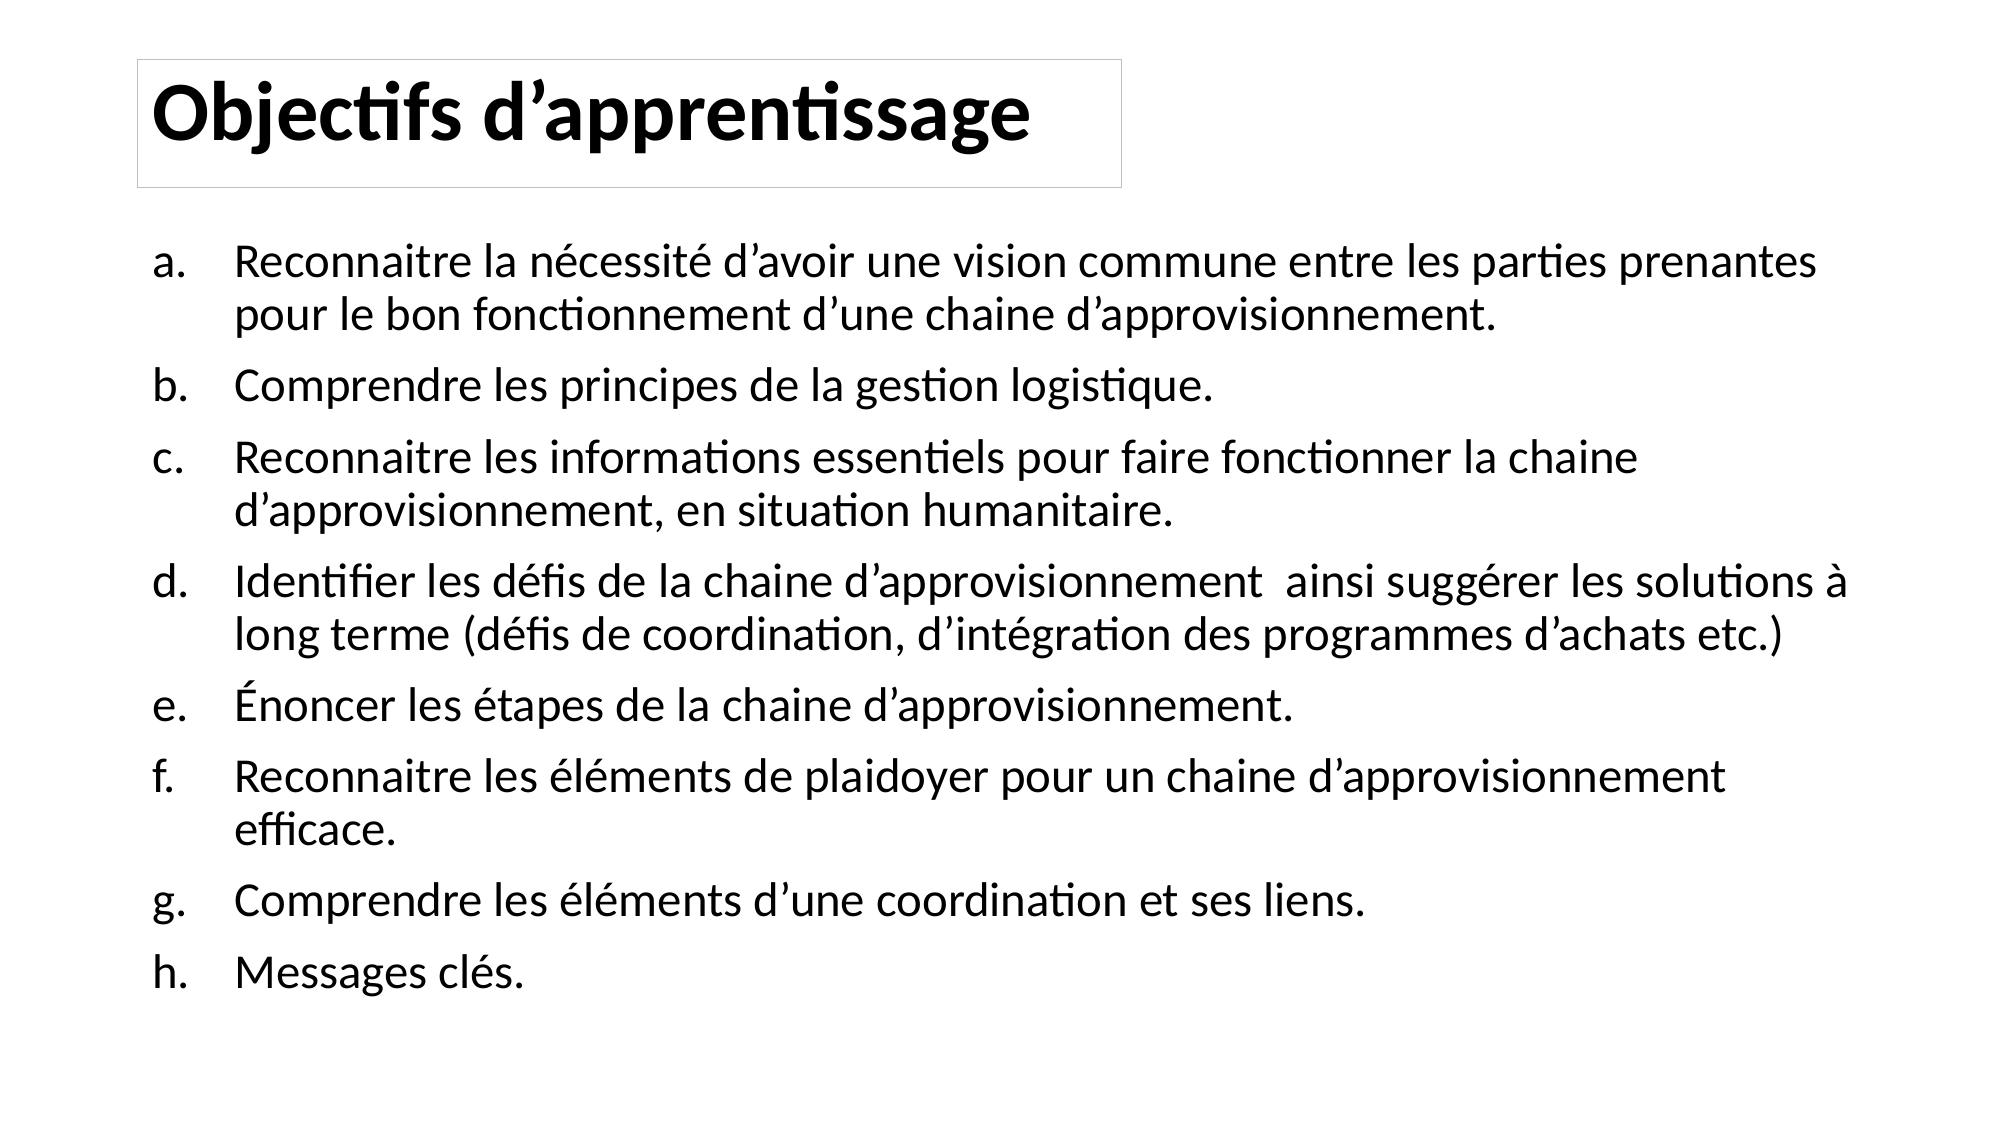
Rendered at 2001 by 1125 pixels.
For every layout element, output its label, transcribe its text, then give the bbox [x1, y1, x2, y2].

list Reconnaitre la nécessité d’avoir une vision commune entre les parties prenantes pour le bon fonctionnement d’une chaine d’approvisionnement. Comprendre les principes de la gestion logistique. Reconnaitre les informations essentiels pour faire fonctionner la chaine d’approvisionnement, en situation humanitaire. Identifier les défis de la chaine d’approvisionnement ainsi suggérer les solutions à long terme (défis de coordination, d’intégration des programmes d’achats etc.) Énoncer les étapes de la chaine d’approvisionnement. Reconnaitre les éléments de plaidoyer pour un chaine d’approvisionnement efficace. Comprendre les éléments d’une coordination et ses liens. Messages clés. [137, 228, 1910, 1014]
title Objectifs d’apprentissage [137, 59, 1122, 188]
